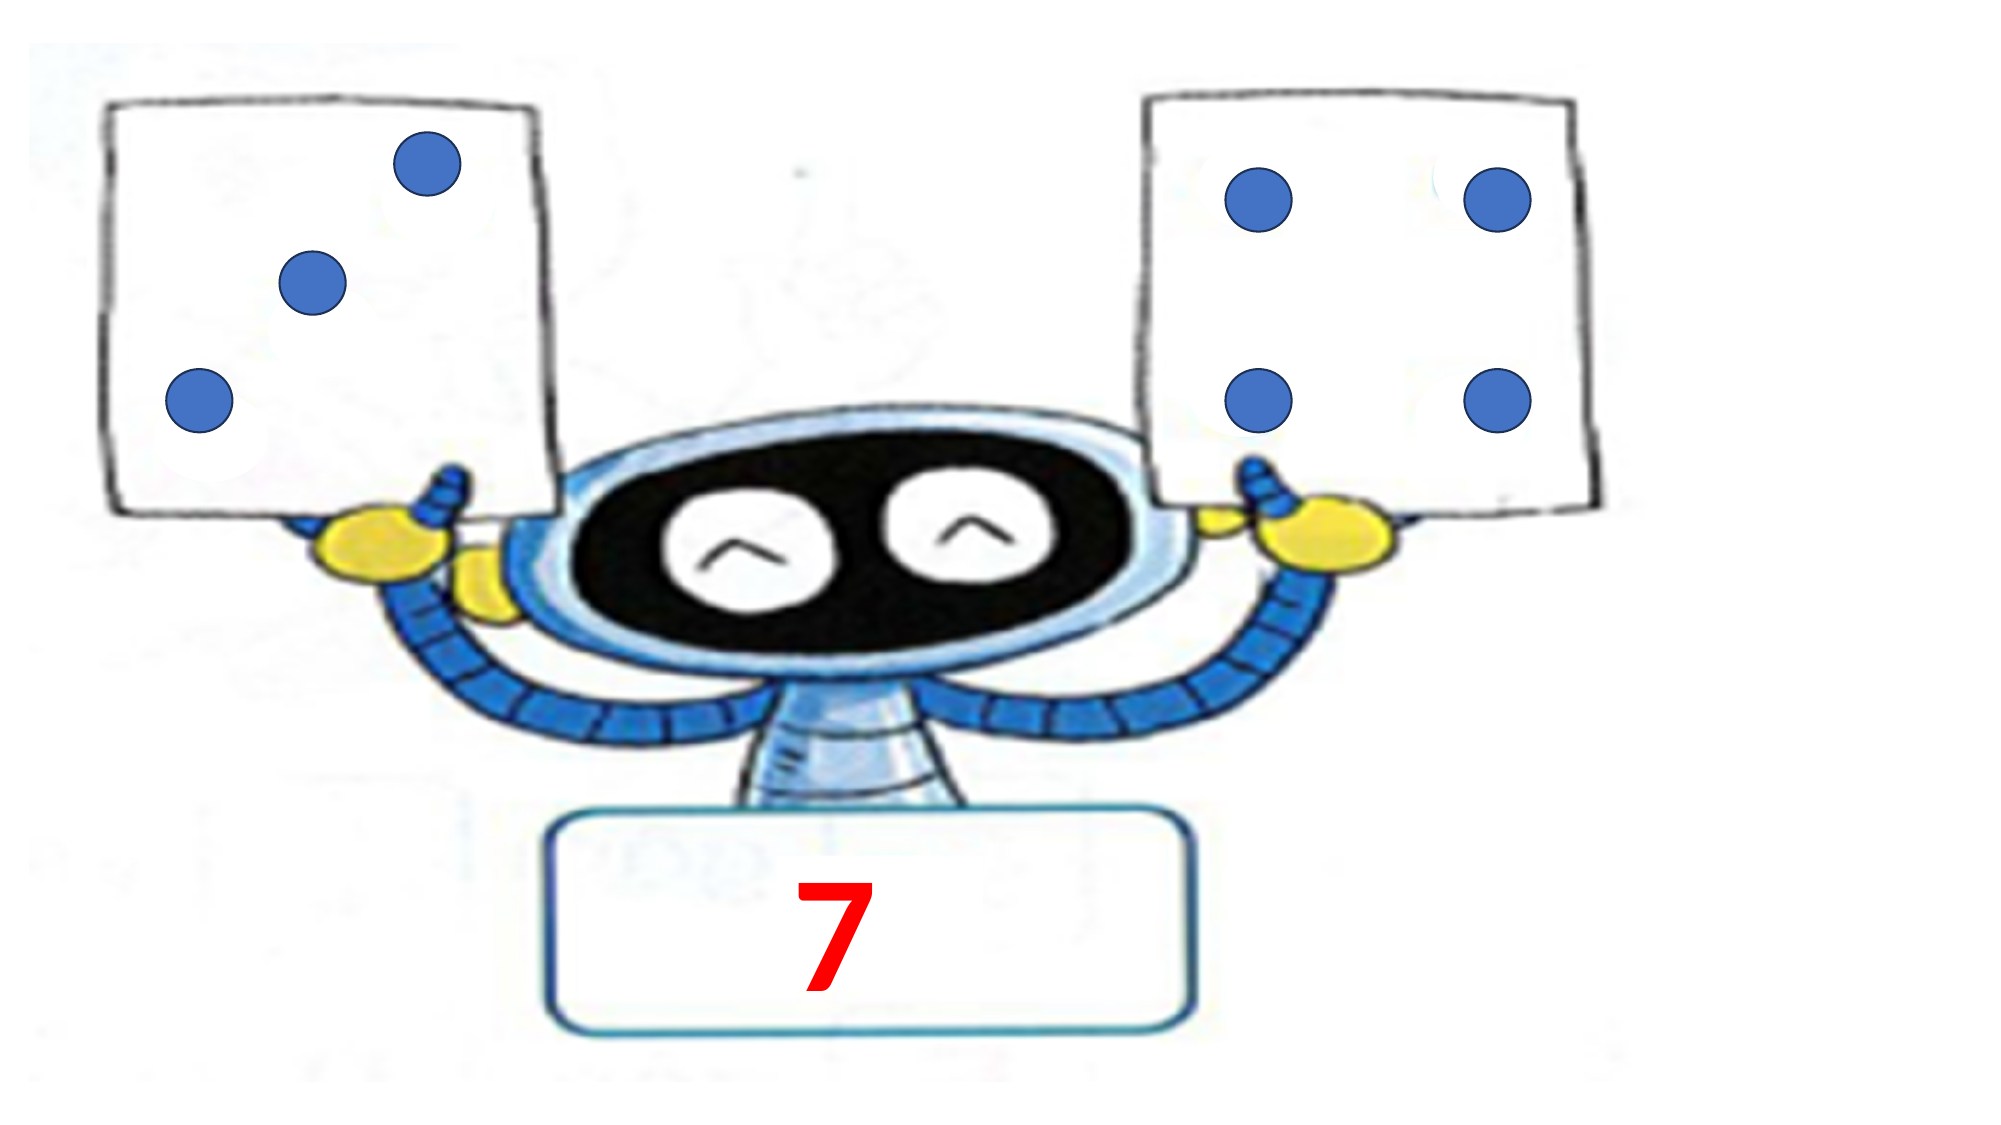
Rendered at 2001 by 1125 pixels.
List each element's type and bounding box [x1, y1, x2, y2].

picture [29, 43, 1668, 1082]
